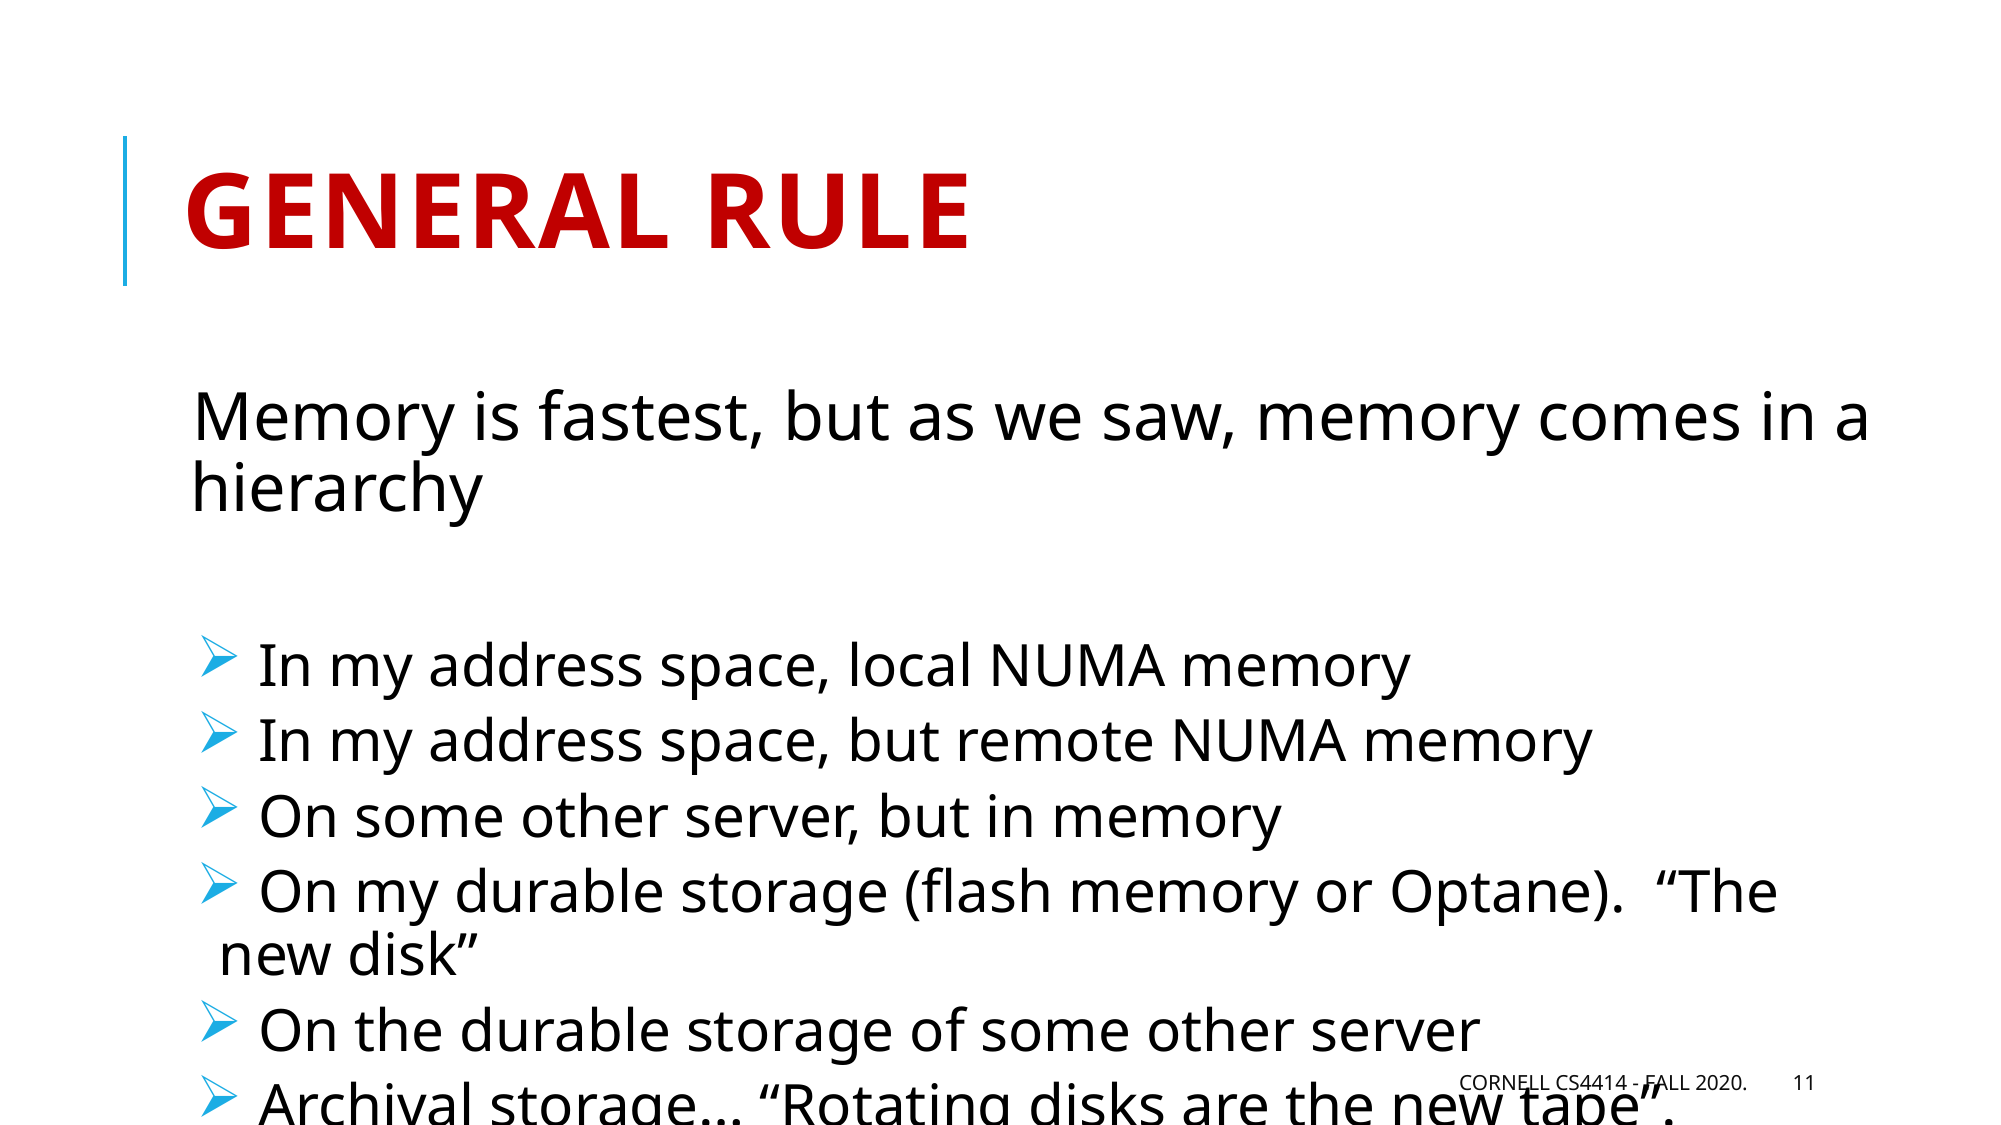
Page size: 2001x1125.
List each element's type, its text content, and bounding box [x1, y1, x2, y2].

title General Rule [168, 96, 1914, 342]
slide_number 11 [1777, 1061, 1938, 1107]
list Memory is fastest, but as we saw, memory comes in a hierarchy In my address space, local NUMA memory In my address space, but remote NUMA memory On some other server, but in memory On my durable storage (flash memory or Optane). “The new disk” On the durable storage of some other server Archival storage… “Rotating disks are the new tape”. [168, 375, 1914, 1035]
footer Cornell CS4414 - Fall 2020. [794, 1061, 1763, 1107]
